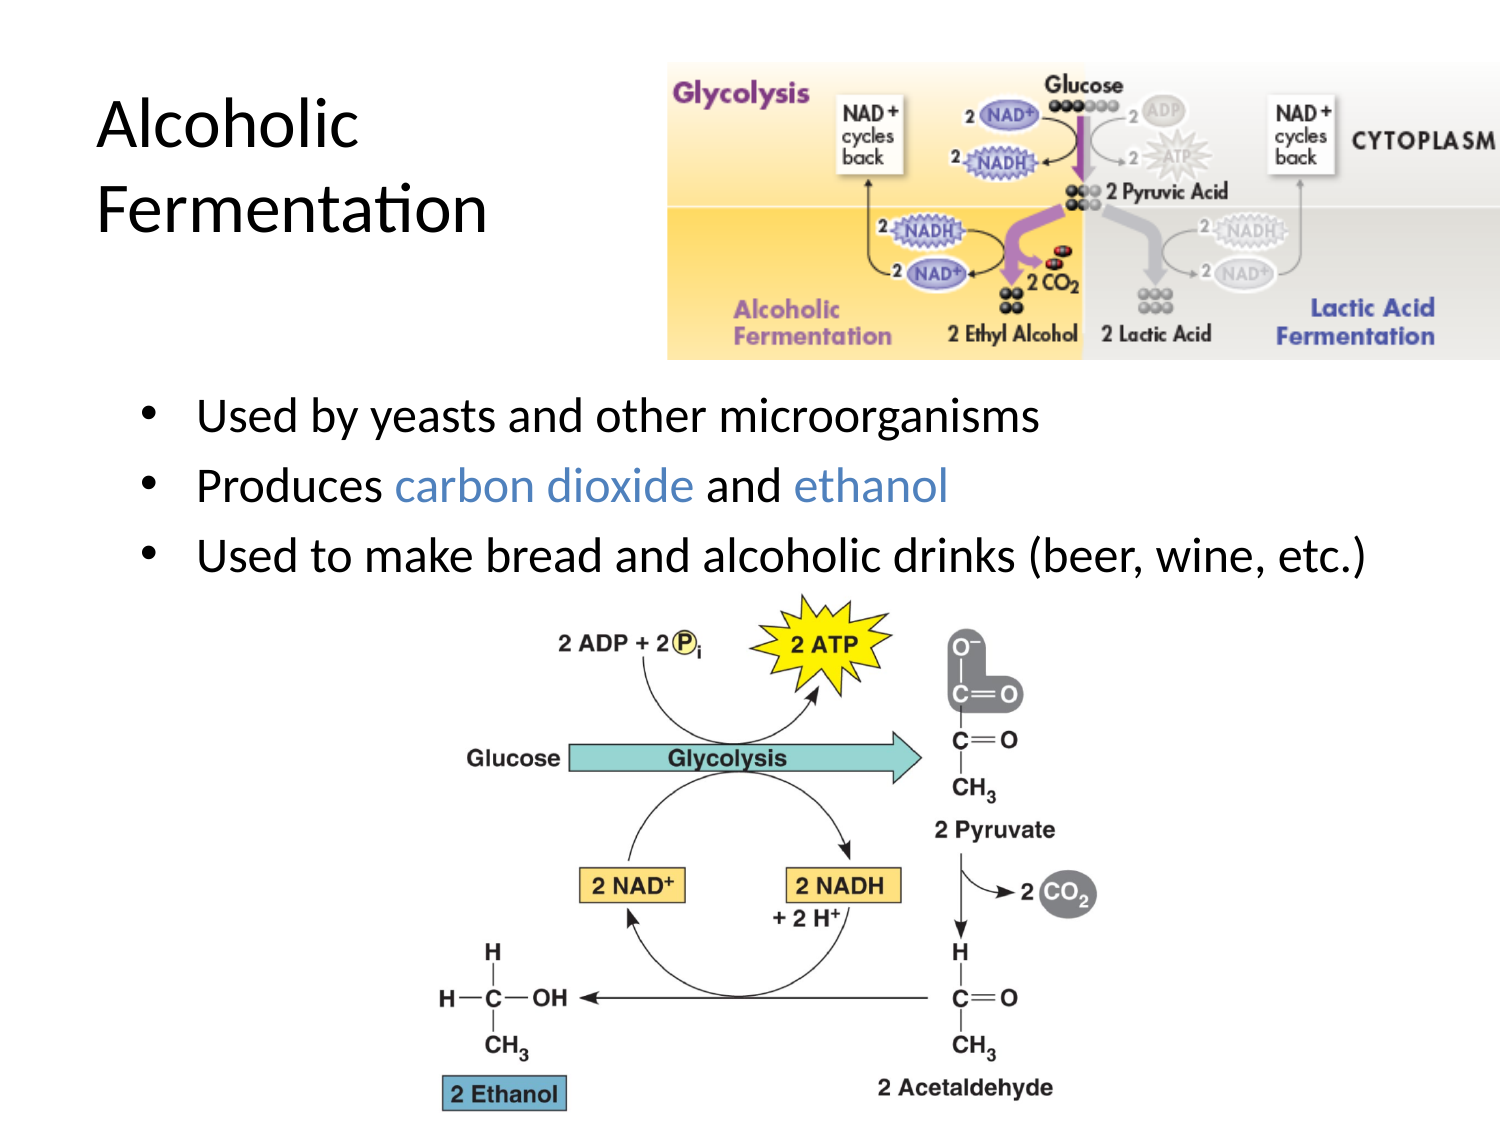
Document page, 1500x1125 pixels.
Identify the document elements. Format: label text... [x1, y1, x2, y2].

title Alcoholic Fermentation [81, 67, 662, 256]
list Used by yeasts and other microorganisms Produces carbon dioxide and ethanol Used to make bread and alcoholic drinks (beer, wine, etc.) [125, 375, 1488, 813]
picture [667, 62, 1500, 361]
picture [412, 587, 1101, 1113]
